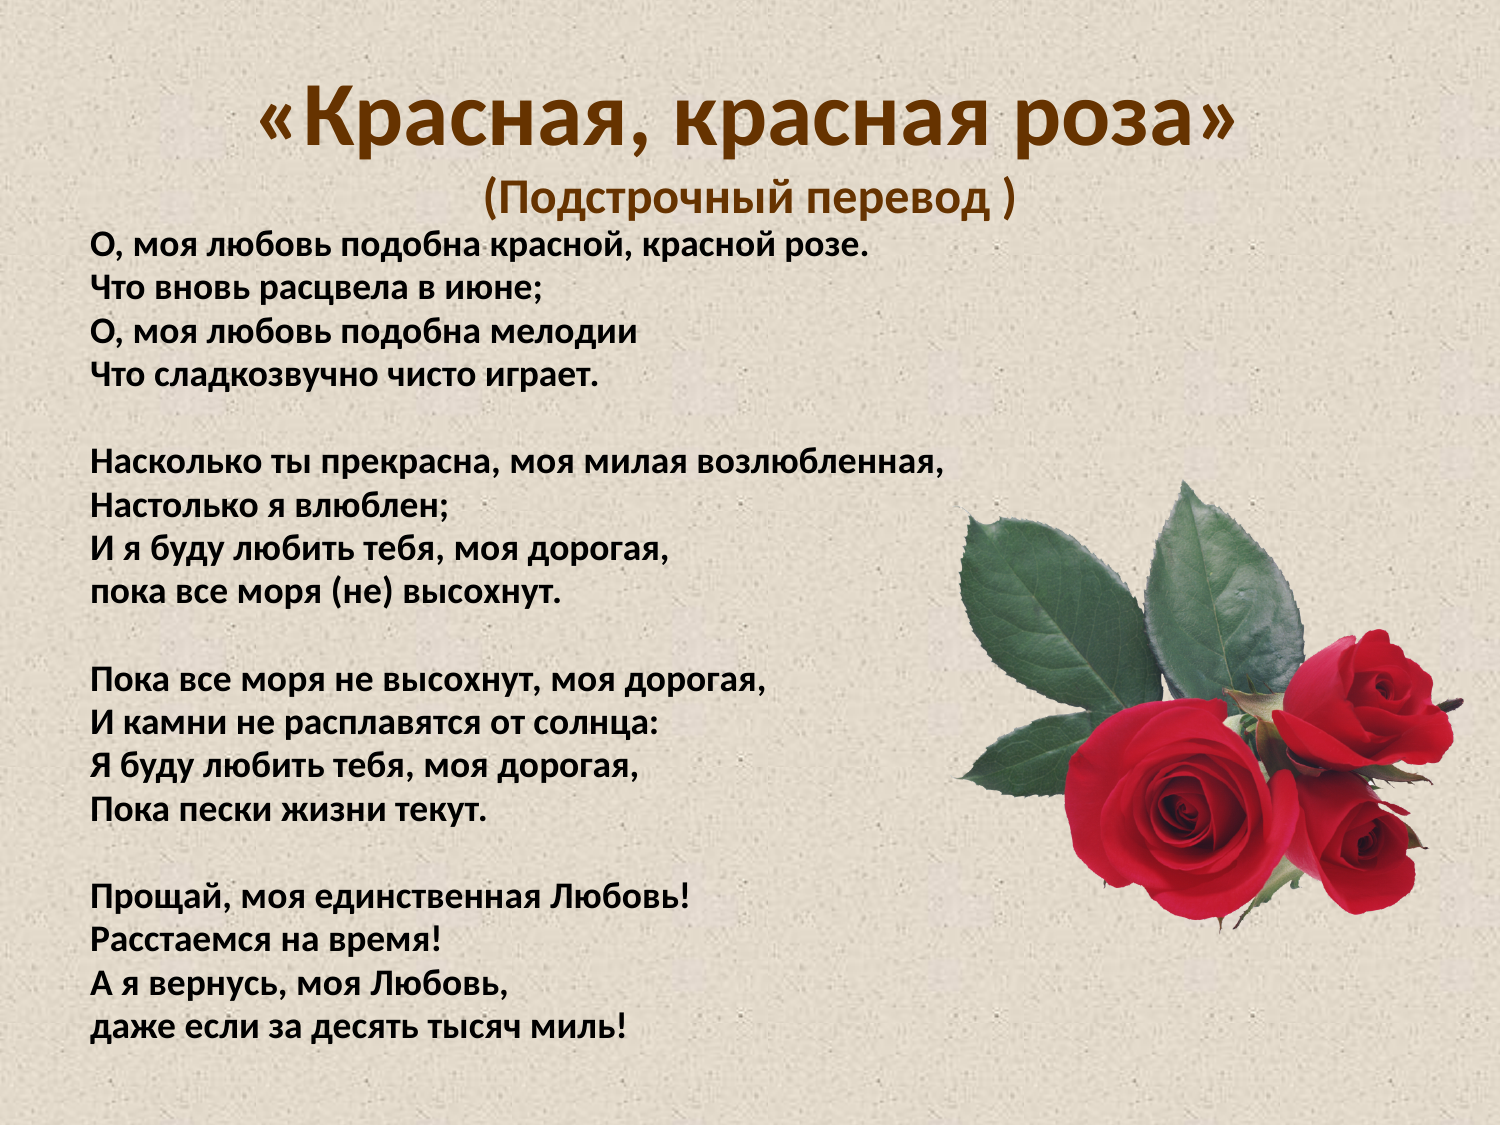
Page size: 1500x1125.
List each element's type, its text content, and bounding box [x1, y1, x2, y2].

picture [0, 0, 1500, 1125]
list О, моя любовь подобна красной, красной розе. Что вновь расцвела в июне; О, моя любовь подобна мелодии Что сладкозвучно чисто играет. Насколько ты прекрасна, моя милая возлюбленная, Настолько я влюблен; И я буду любить тебя, моя дорогая, пока все моря (не) высохнут. Пока все моря не высохнут, моя дорогая, И камни не расплавятся от солнца: Я буду любить тебя, моя дорогая, Пока пески жизни текут. Прощай, моя единственная Любовь! Расстаемся на время! А я вернусь, моя Любовь, даже если за десять тысяч миль! [74, 219, 1426, 1095]
title «Красная, красная роза» (Подстрочный перевод ) [74, 44, 1426, 219]
